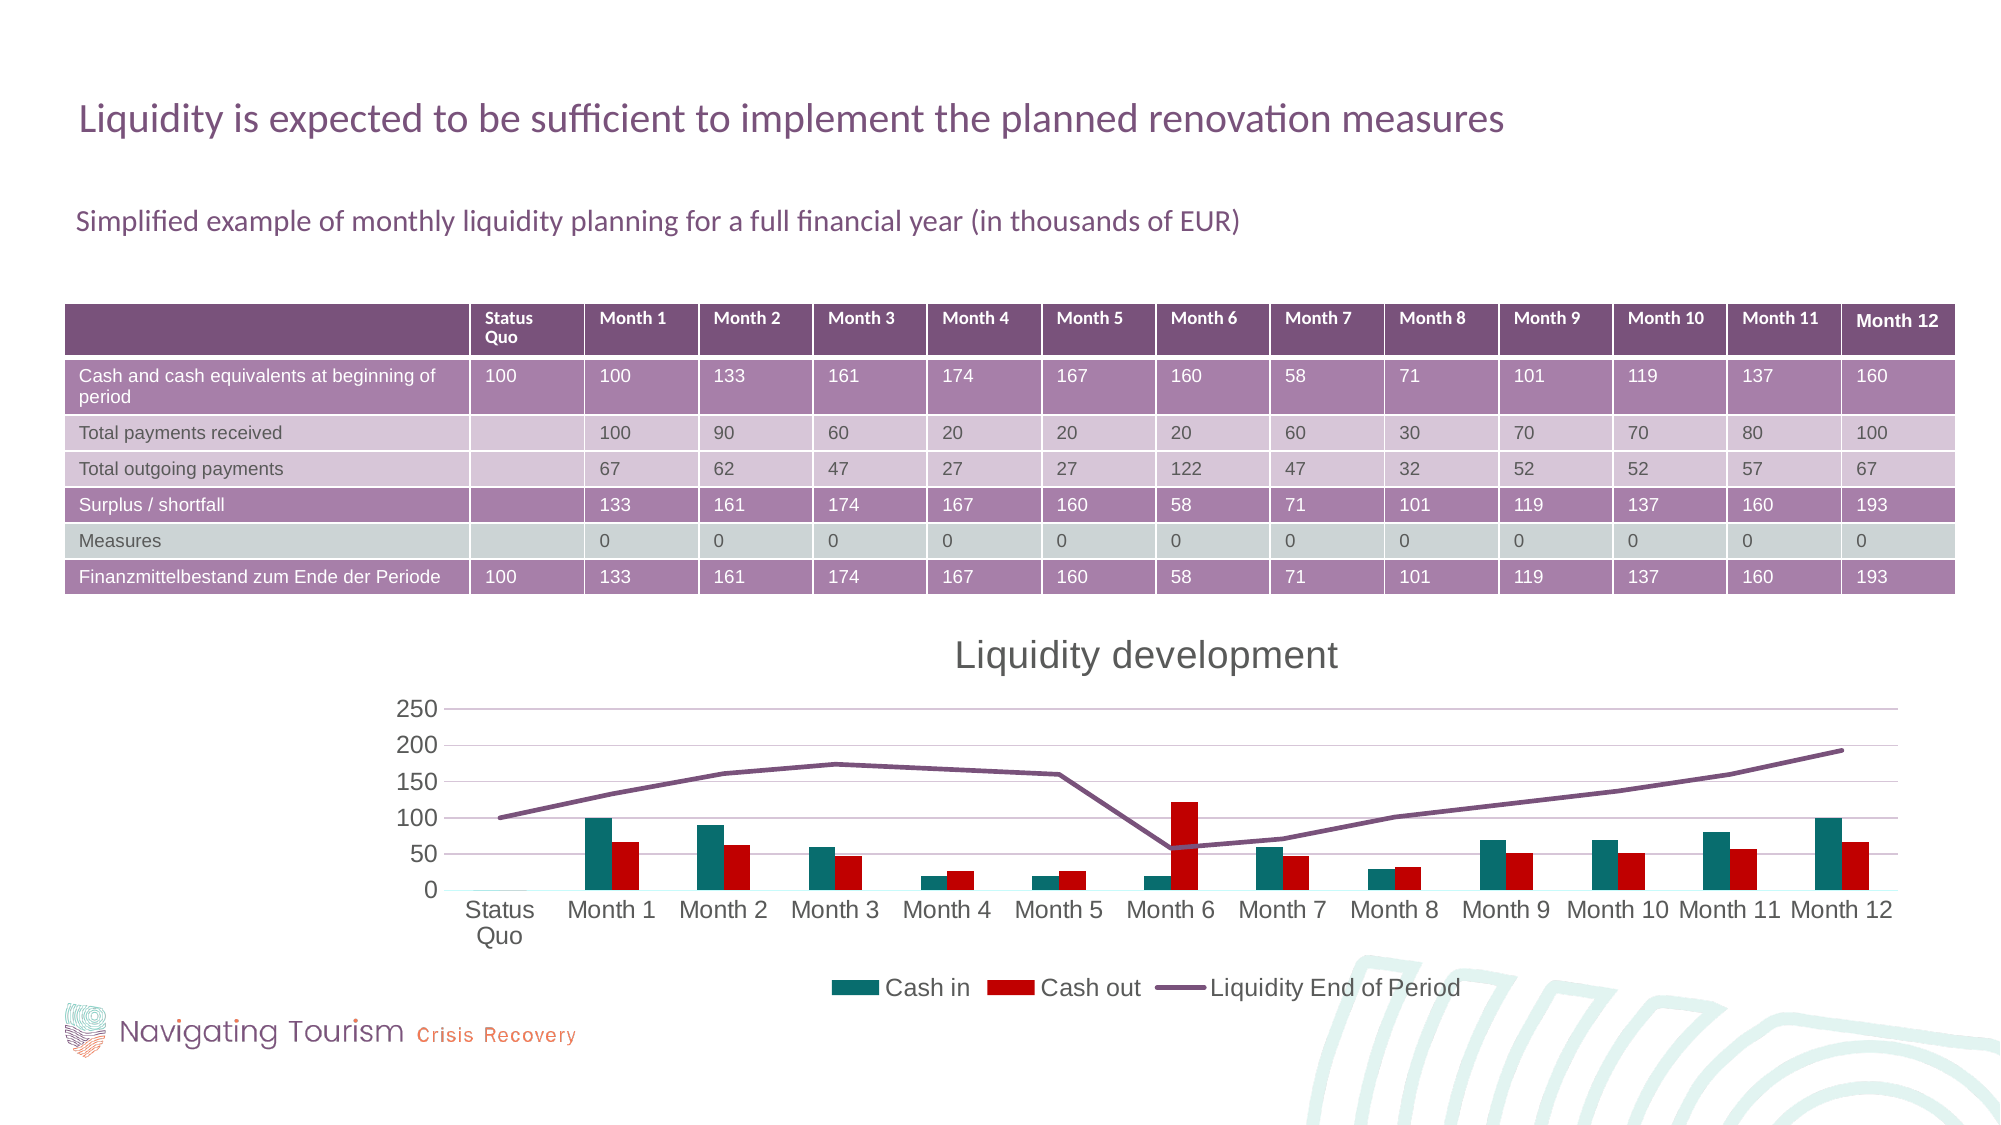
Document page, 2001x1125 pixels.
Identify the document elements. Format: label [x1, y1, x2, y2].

table_cell [471, 560, 584, 594]
table_header [1842, 304, 1955, 355]
table_cell [1500, 416, 1612, 450]
table_cell [1500, 488, 1612, 522]
table_cell [1842, 560, 1955, 594]
list [60, 202, 1946, 245]
table_cell [814, 560, 926, 594]
table_cell [1385, 524, 1498, 558]
table_cell [814, 360, 926, 414]
table_cell [928, 560, 1041, 594]
table_header [1157, 304, 1269, 355]
table_cell [1842, 452, 1955, 486]
table_cell [700, 360, 812, 414]
table_cell [1157, 488, 1269, 522]
table_header [1385, 304, 1498, 355]
table_cell [1043, 524, 1155, 558]
table_cell [1728, 560, 1841, 594]
table_cell [1271, 560, 1384, 594]
table_cell [700, 488, 812, 522]
table_cell [471, 360, 584, 414]
table_header [1271, 304, 1384, 355]
table_header [1728, 304, 1841, 355]
table_cell [700, 452, 812, 486]
table_cell [1500, 560, 1612, 594]
table_cell [1614, 524, 1726, 558]
table_cell [1043, 452, 1155, 486]
table_cell [65, 360, 469, 414]
table_cell [1842, 416, 1955, 450]
table_cell [65, 488, 469, 522]
table_cell [700, 560, 812, 594]
table_cell [1614, 488, 1726, 522]
table_cell [585, 416, 698, 450]
table_cell [1157, 452, 1269, 486]
table_cell [700, 524, 812, 558]
table_header [928, 304, 1041, 355]
table_cell [1157, 560, 1269, 594]
chart [364, 604, 1930, 1008]
table_cell [585, 360, 698, 414]
table_cell [1385, 488, 1498, 522]
table_cell [1614, 416, 1726, 450]
table_cell [1271, 416, 1384, 450]
table_cell [65, 416, 469, 450]
table_cell [65, 524, 469, 558]
list [63, 94, 1946, 191]
table_cell [1271, 488, 1384, 522]
table_header [1500, 304, 1612, 355]
table_header [1614, 304, 1726, 355]
table_cell [700, 416, 812, 450]
table_cell [65, 560, 469, 594]
table_cell [1500, 524, 1612, 558]
table_cell [471, 524, 584, 558]
picture [1298, 955, 2000, 1125]
table_cell [1385, 560, 1498, 594]
picture [112, 1005, 577, 1056]
table_cell [1043, 488, 1155, 522]
table_cell [1728, 488, 1841, 522]
table_cell [585, 488, 698, 522]
table_cell [471, 488, 584, 522]
table_header [700, 304, 812, 355]
table_cell [1271, 360, 1384, 414]
table_cell [814, 488, 926, 522]
table_cell [1728, 524, 1841, 558]
table_cell [471, 416, 584, 450]
table_cell [1728, 416, 1841, 450]
table_cell [471, 452, 584, 486]
table_cell [1043, 560, 1155, 594]
table_cell [585, 560, 698, 594]
table_cell [1385, 360, 1498, 414]
picture [65, 999, 111, 1061]
table_cell [814, 524, 926, 558]
table_cell [1500, 452, 1612, 486]
table_cell [928, 452, 1041, 486]
table_header [65, 304, 469, 355]
table_cell [1728, 360, 1841, 414]
table_header [585, 304, 698, 355]
table_cell [585, 524, 698, 558]
table_cell [65, 452, 469, 486]
table_cell [1728, 452, 1841, 486]
table_header [814, 304, 926, 355]
table_cell [1157, 416, 1269, 450]
table_cell [1271, 524, 1384, 558]
table_cell [814, 416, 926, 450]
table_cell [1385, 416, 1498, 450]
table_cell [928, 524, 1041, 558]
table_cell [928, 416, 1041, 450]
table_cell [1271, 452, 1384, 486]
table_cell [1842, 524, 1955, 558]
table_cell [1842, 360, 1955, 414]
table_cell [1385, 452, 1498, 486]
table_cell [928, 360, 1041, 414]
table_cell [1500, 360, 1612, 414]
table_header [471, 304, 584, 355]
table_cell [1614, 360, 1726, 414]
table_cell [1157, 360, 1269, 414]
table_cell [1842, 488, 1955, 522]
table_cell [1043, 360, 1155, 414]
table_cell [1614, 452, 1726, 486]
table_cell [1043, 416, 1155, 450]
table_cell [585, 452, 698, 486]
table_cell [1157, 524, 1269, 558]
table_cell [1614, 560, 1726, 594]
table_header [1043, 304, 1155, 355]
table_cell [814, 452, 926, 486]
table_cell [928, 488, 1041, 522]
